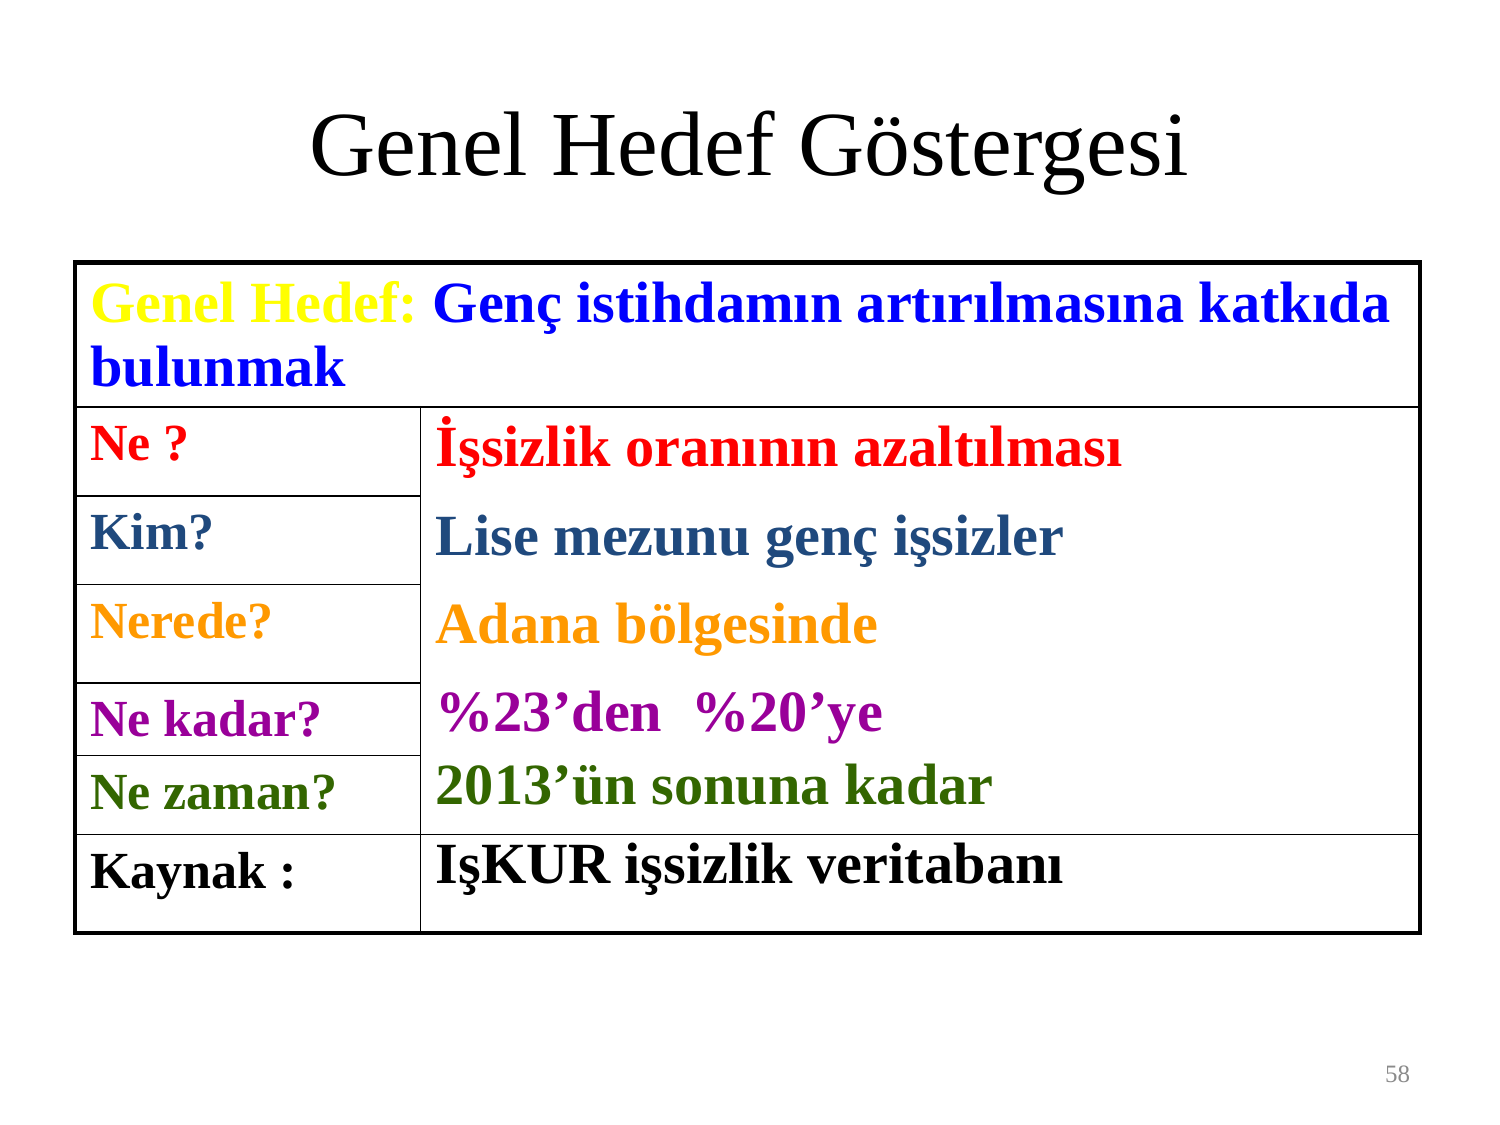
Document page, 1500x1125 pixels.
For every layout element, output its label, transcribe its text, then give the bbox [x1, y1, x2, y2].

table_cell %23’den %20’ye [421, 683, 1418, 755]
slide_number 58 [1074, 1042, 1425, 1103]
table_cell Ne zaman? [77, 756, 420, 834]
table_cell İşsizlik oranının azaltılması [421, 408, 1418, 496]
table_header Genel Hedef: Genç istihdamın artırılmasına katkıda bulunmak [77, 265, 1418, 406]
table_cell Kaynak : [77, 835, 420, 931]
table_cell Nerede? [77, 585, 420, 682]
table_cell Kim? [77, 497, 420, 584]
table_cell Adana bölgesinde [421, 584, 1418, 683]
table_cell 2013’ün sonuna kadar [421, 755, 1418, 834]
table_cell Ne kadar? [77, 684, 420, 755]
table_cell Ne ? [77, 408, 420, 495]
table_cell Lise mezunu genç işsizler [421, 496, 1418, 584]
table_cell IşKUR işsizlik veritabanı [421, 835, 1418, 931]
title Genel Hedef Göstergesi [74, 44, 1426, 233]
